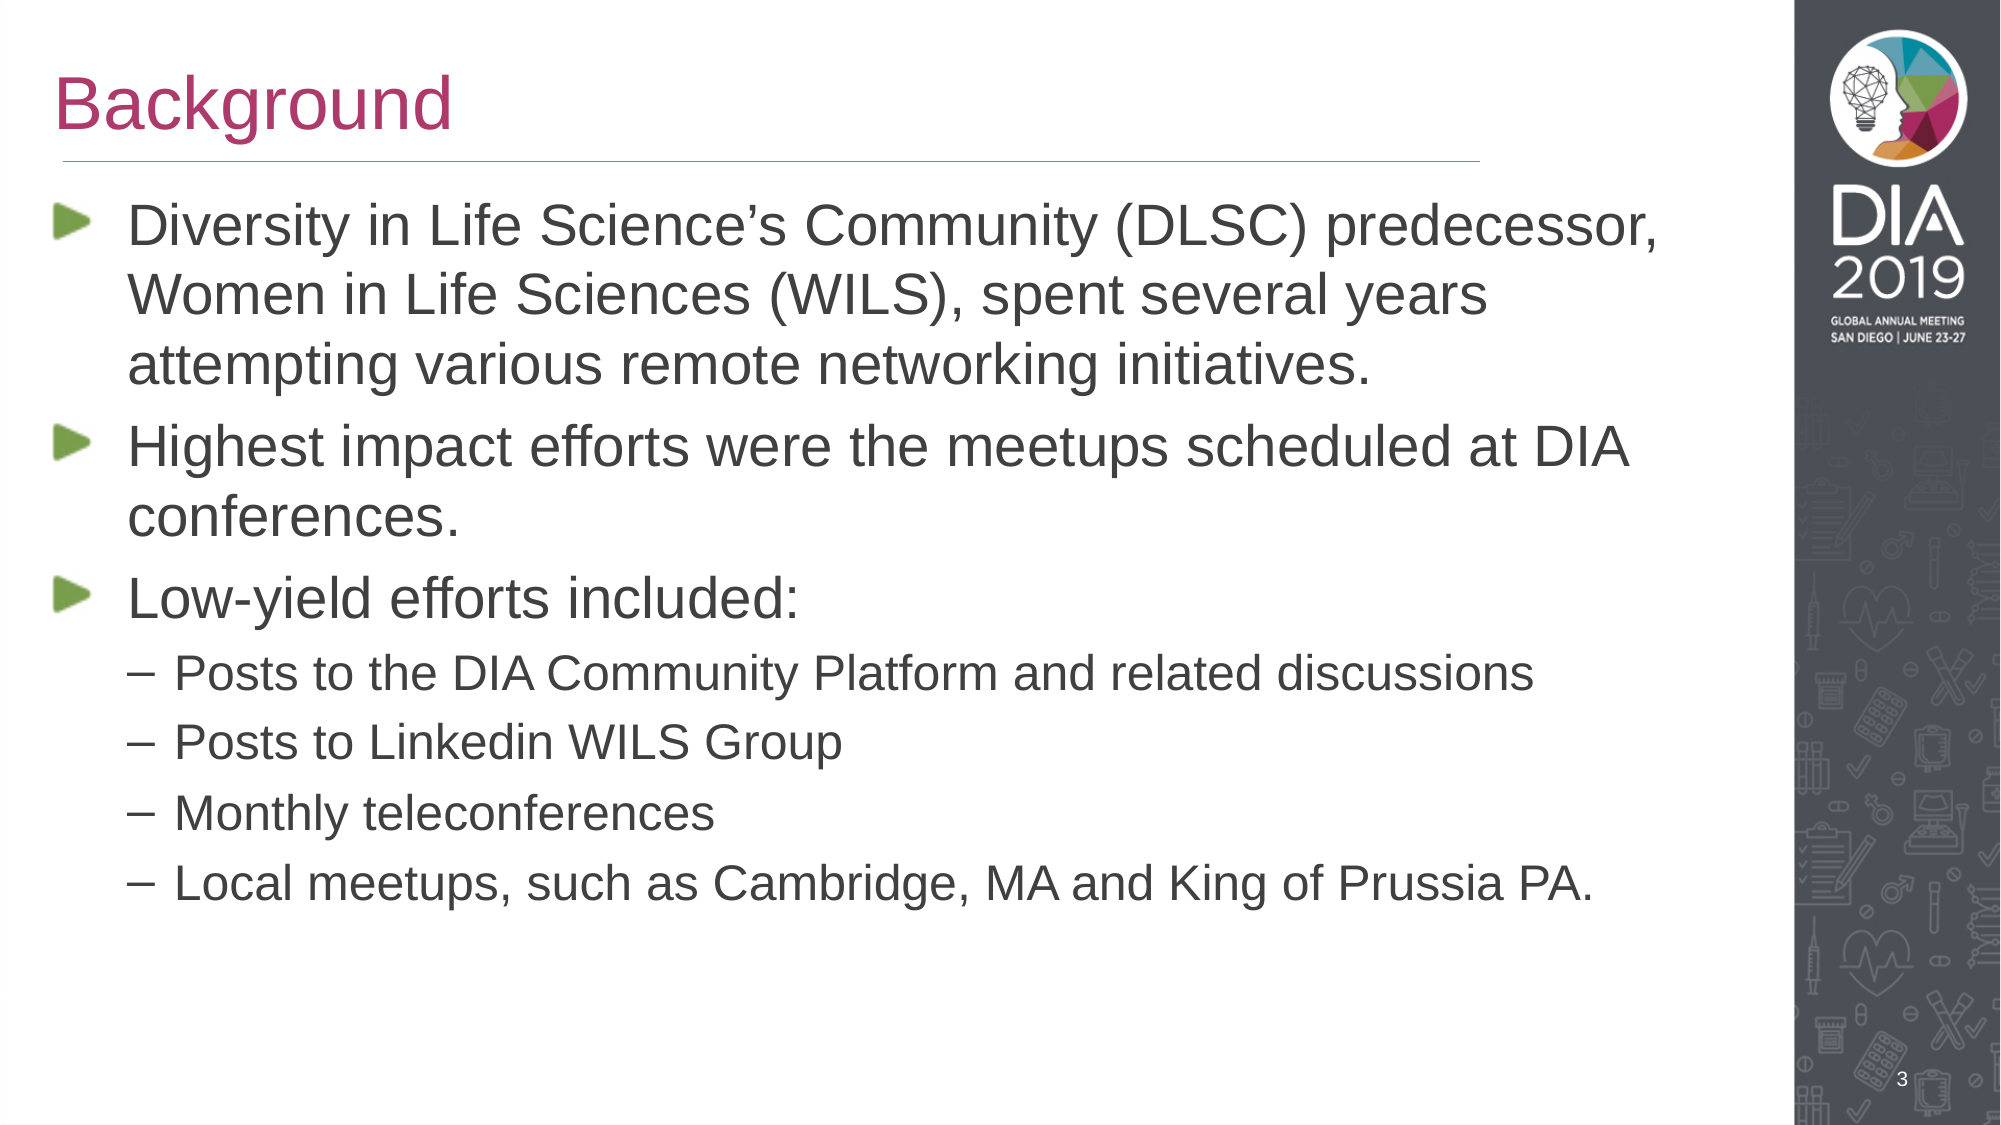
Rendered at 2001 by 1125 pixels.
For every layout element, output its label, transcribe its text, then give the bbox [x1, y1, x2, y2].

title Background [38, 54, 1768, 162]
picture [1, 0, 2001, 1125]
list Diversity in Life Science’s Community (DLSC) predecessor, Women in Life Sciences (WILS), spent several years attempting various remote networking initiatives. Highest impact efforts were the meetups scheduled at DIA conferences. Low-yield efforts included: Posts to the DIA Community Platform and related discussions Posts to Linkedin WILS Group Monthly teleconferences Local meetups, such as Cambridge, MA and King of Prussia PA. [37, 179, 1768, 1071]
